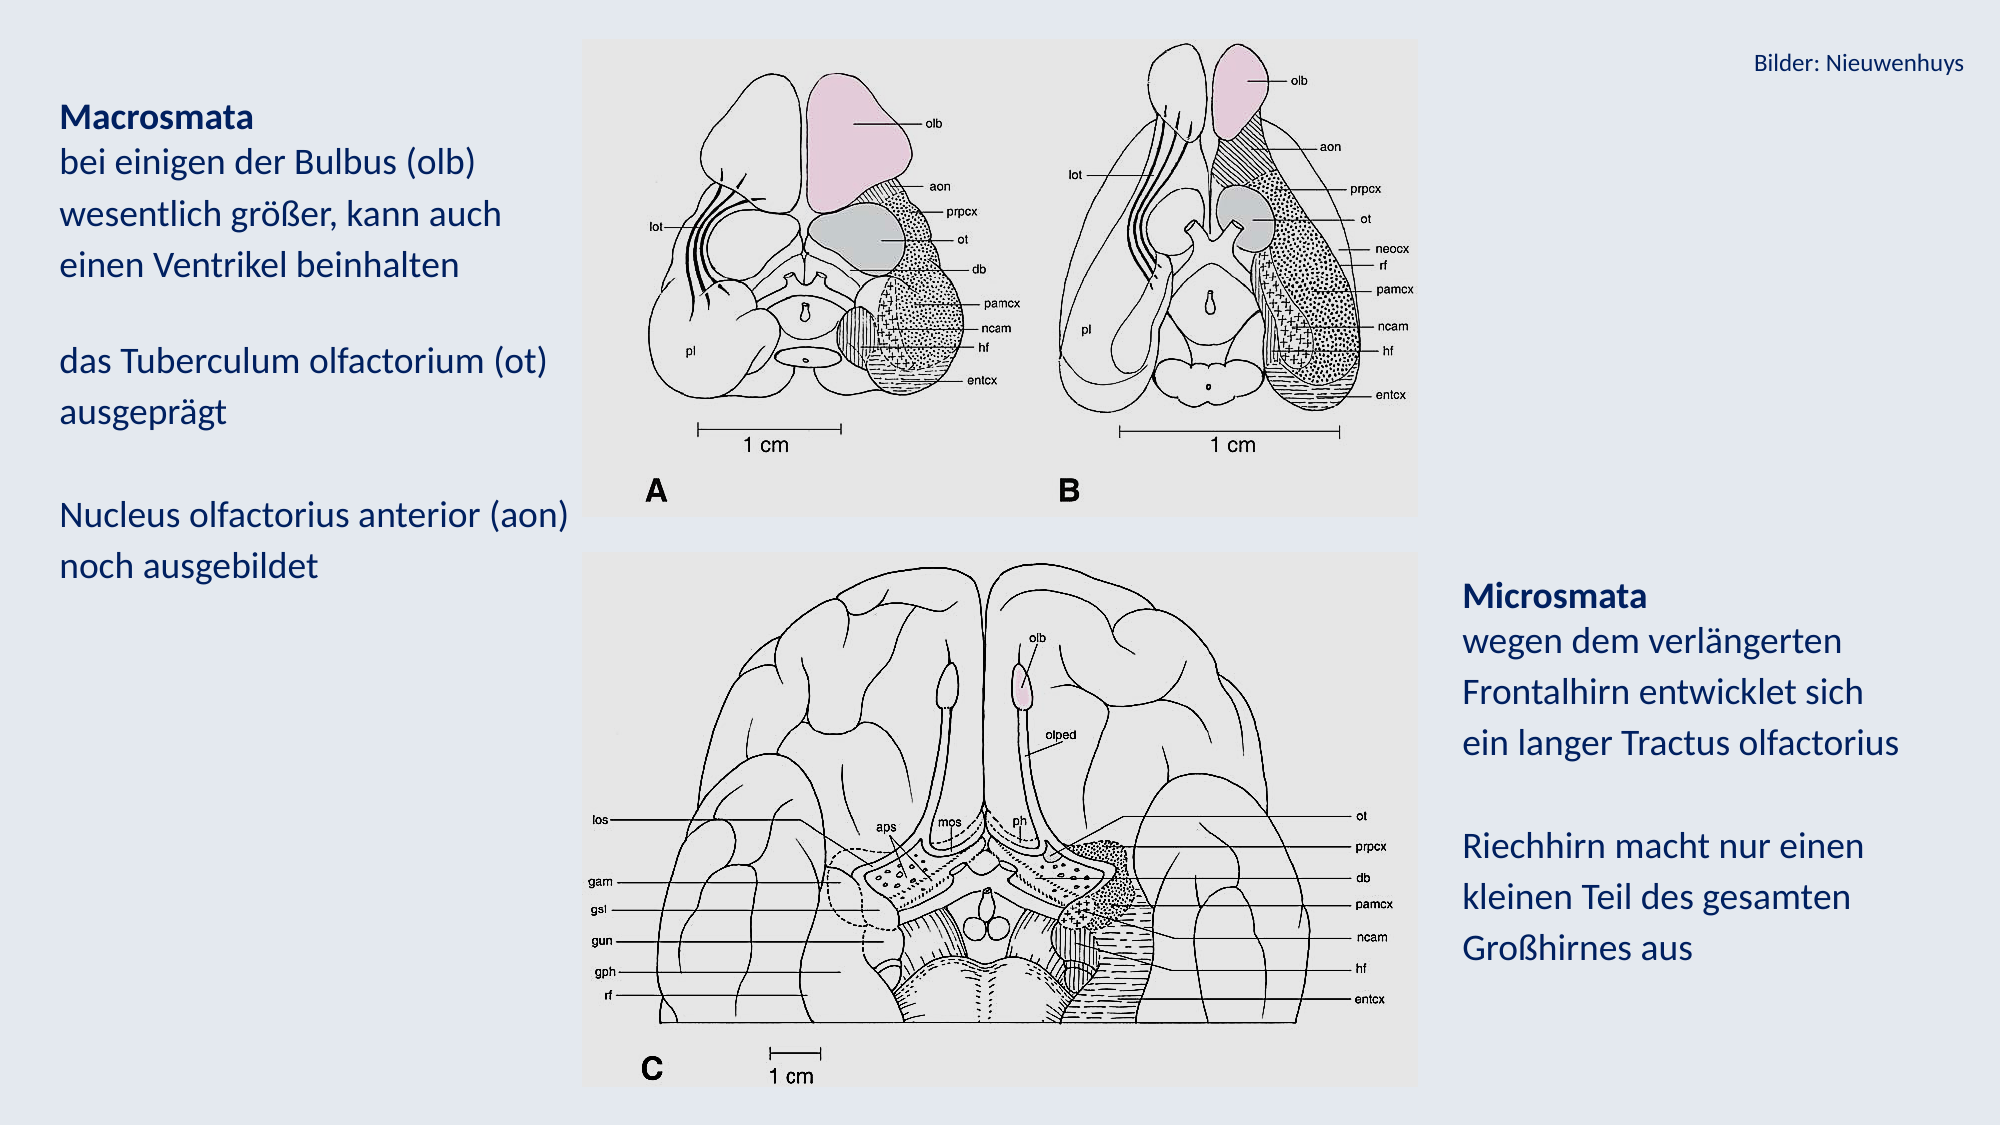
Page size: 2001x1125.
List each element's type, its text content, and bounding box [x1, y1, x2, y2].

picture [582, 39, 1418, 517]
text_box Bilder: Nieuwenhuys [1739, 39, 1980, 85]
text_box Macrosmata bei einigen der Bulbus (olb) wesentlich größer, kann auch einen Ventrikel beinhalten das Tuberculum olfactorium (ot) ausgeprägt Nucleus olfactorius anterior (aon) noch ausgebildet [44, 84, 585, 594]
picture [582, 552, 1418, 1087]
text_box Microsmata wegen dem verlängerten Frontalhirn entwicklet sich ein langer Tractus olfactorius Riechhirn macht nur einen kleinen Teil des gesamten Großhirnes aus [1447, 563, 1915, 976]
